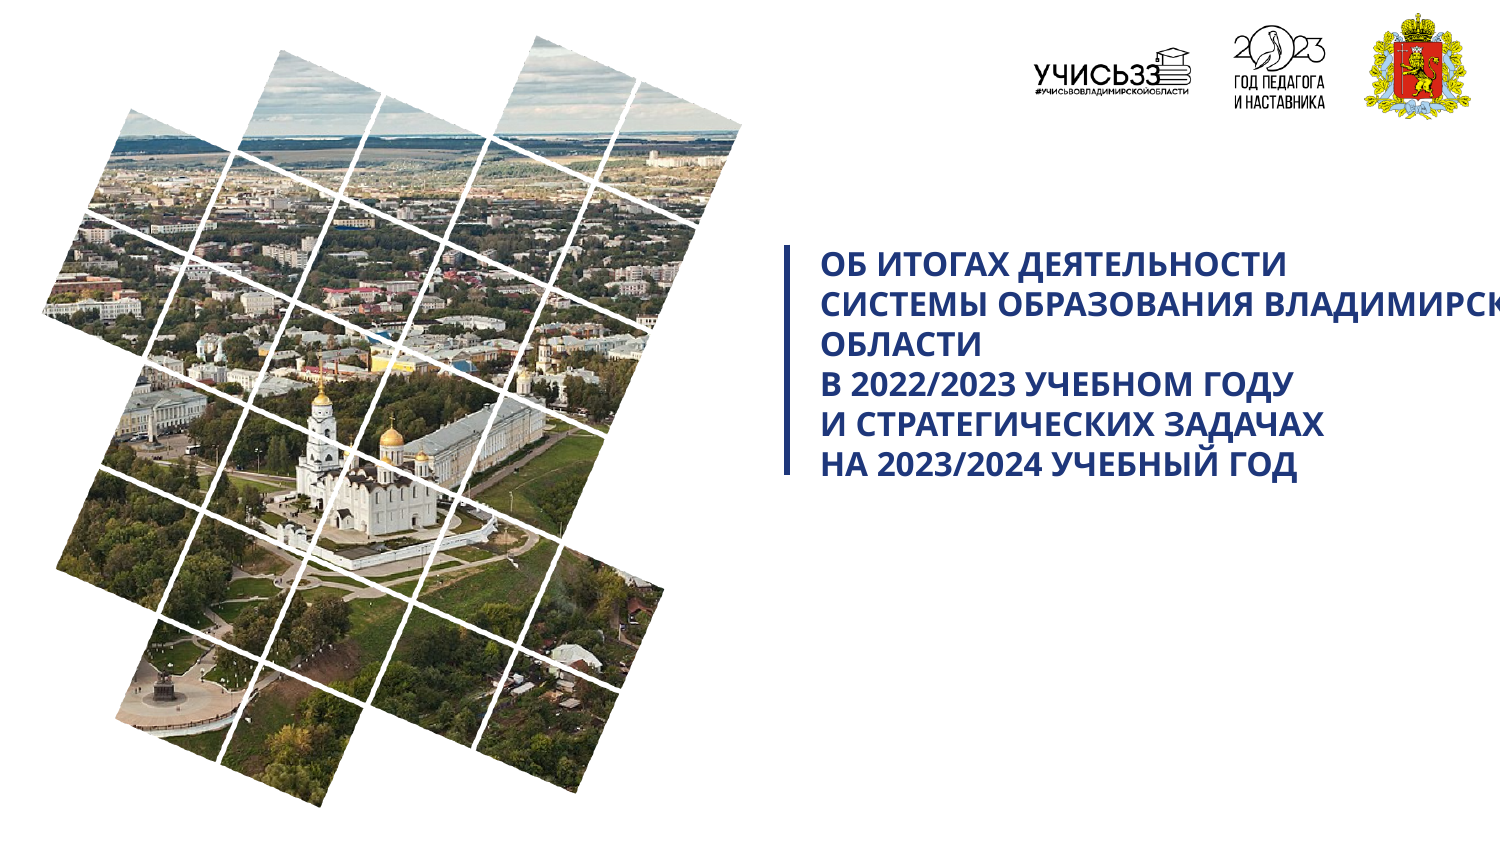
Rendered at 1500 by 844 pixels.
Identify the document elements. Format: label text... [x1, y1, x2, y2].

picture [40, 34, 742, 809]
picture [1363, 13, 1472, 121]
picture [1009, 3, 1338, 121]
text_box ОБ ИТОГАХ ДЕЯТЕЛЬНОСТИ СИСТЕМЫ ОБРАЗОВАНИЯ ВЛАДИМИРСКОЙ ОБЛАСТИ В 2022/2023 УЧЕБНОМ ГОДУ И СТРАТЕГИЧЕСКИХ ЗАДАЧАХ НА 2023/2024 УЧЕБНЫЙ ГОД [804, 236, 1500, 531]
